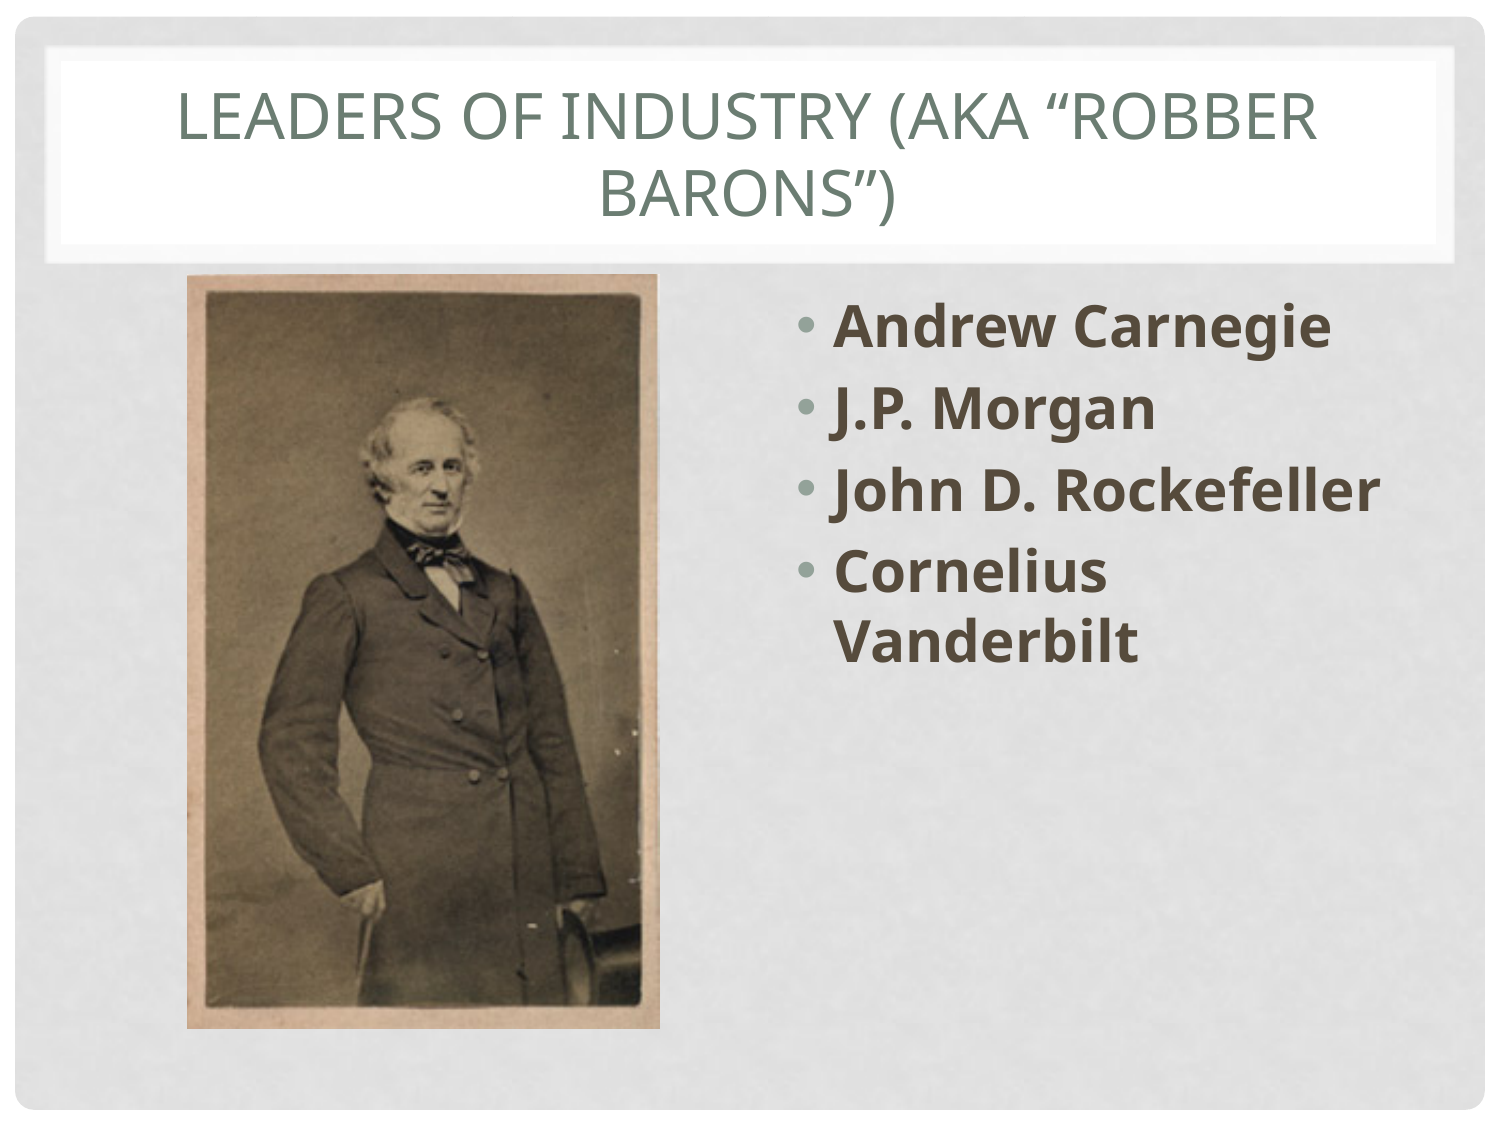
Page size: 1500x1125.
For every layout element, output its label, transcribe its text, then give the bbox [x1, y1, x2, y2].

title Leaders of Industry (aka “Robber Barons”) [69, 66, 1425, 238]
list Andrew Carnegie J.P. Morgan John D. Rockefeller Cornelius Vanderbilt [762, 281, 1426, 1006]
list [187, 274, 660, 1029]
